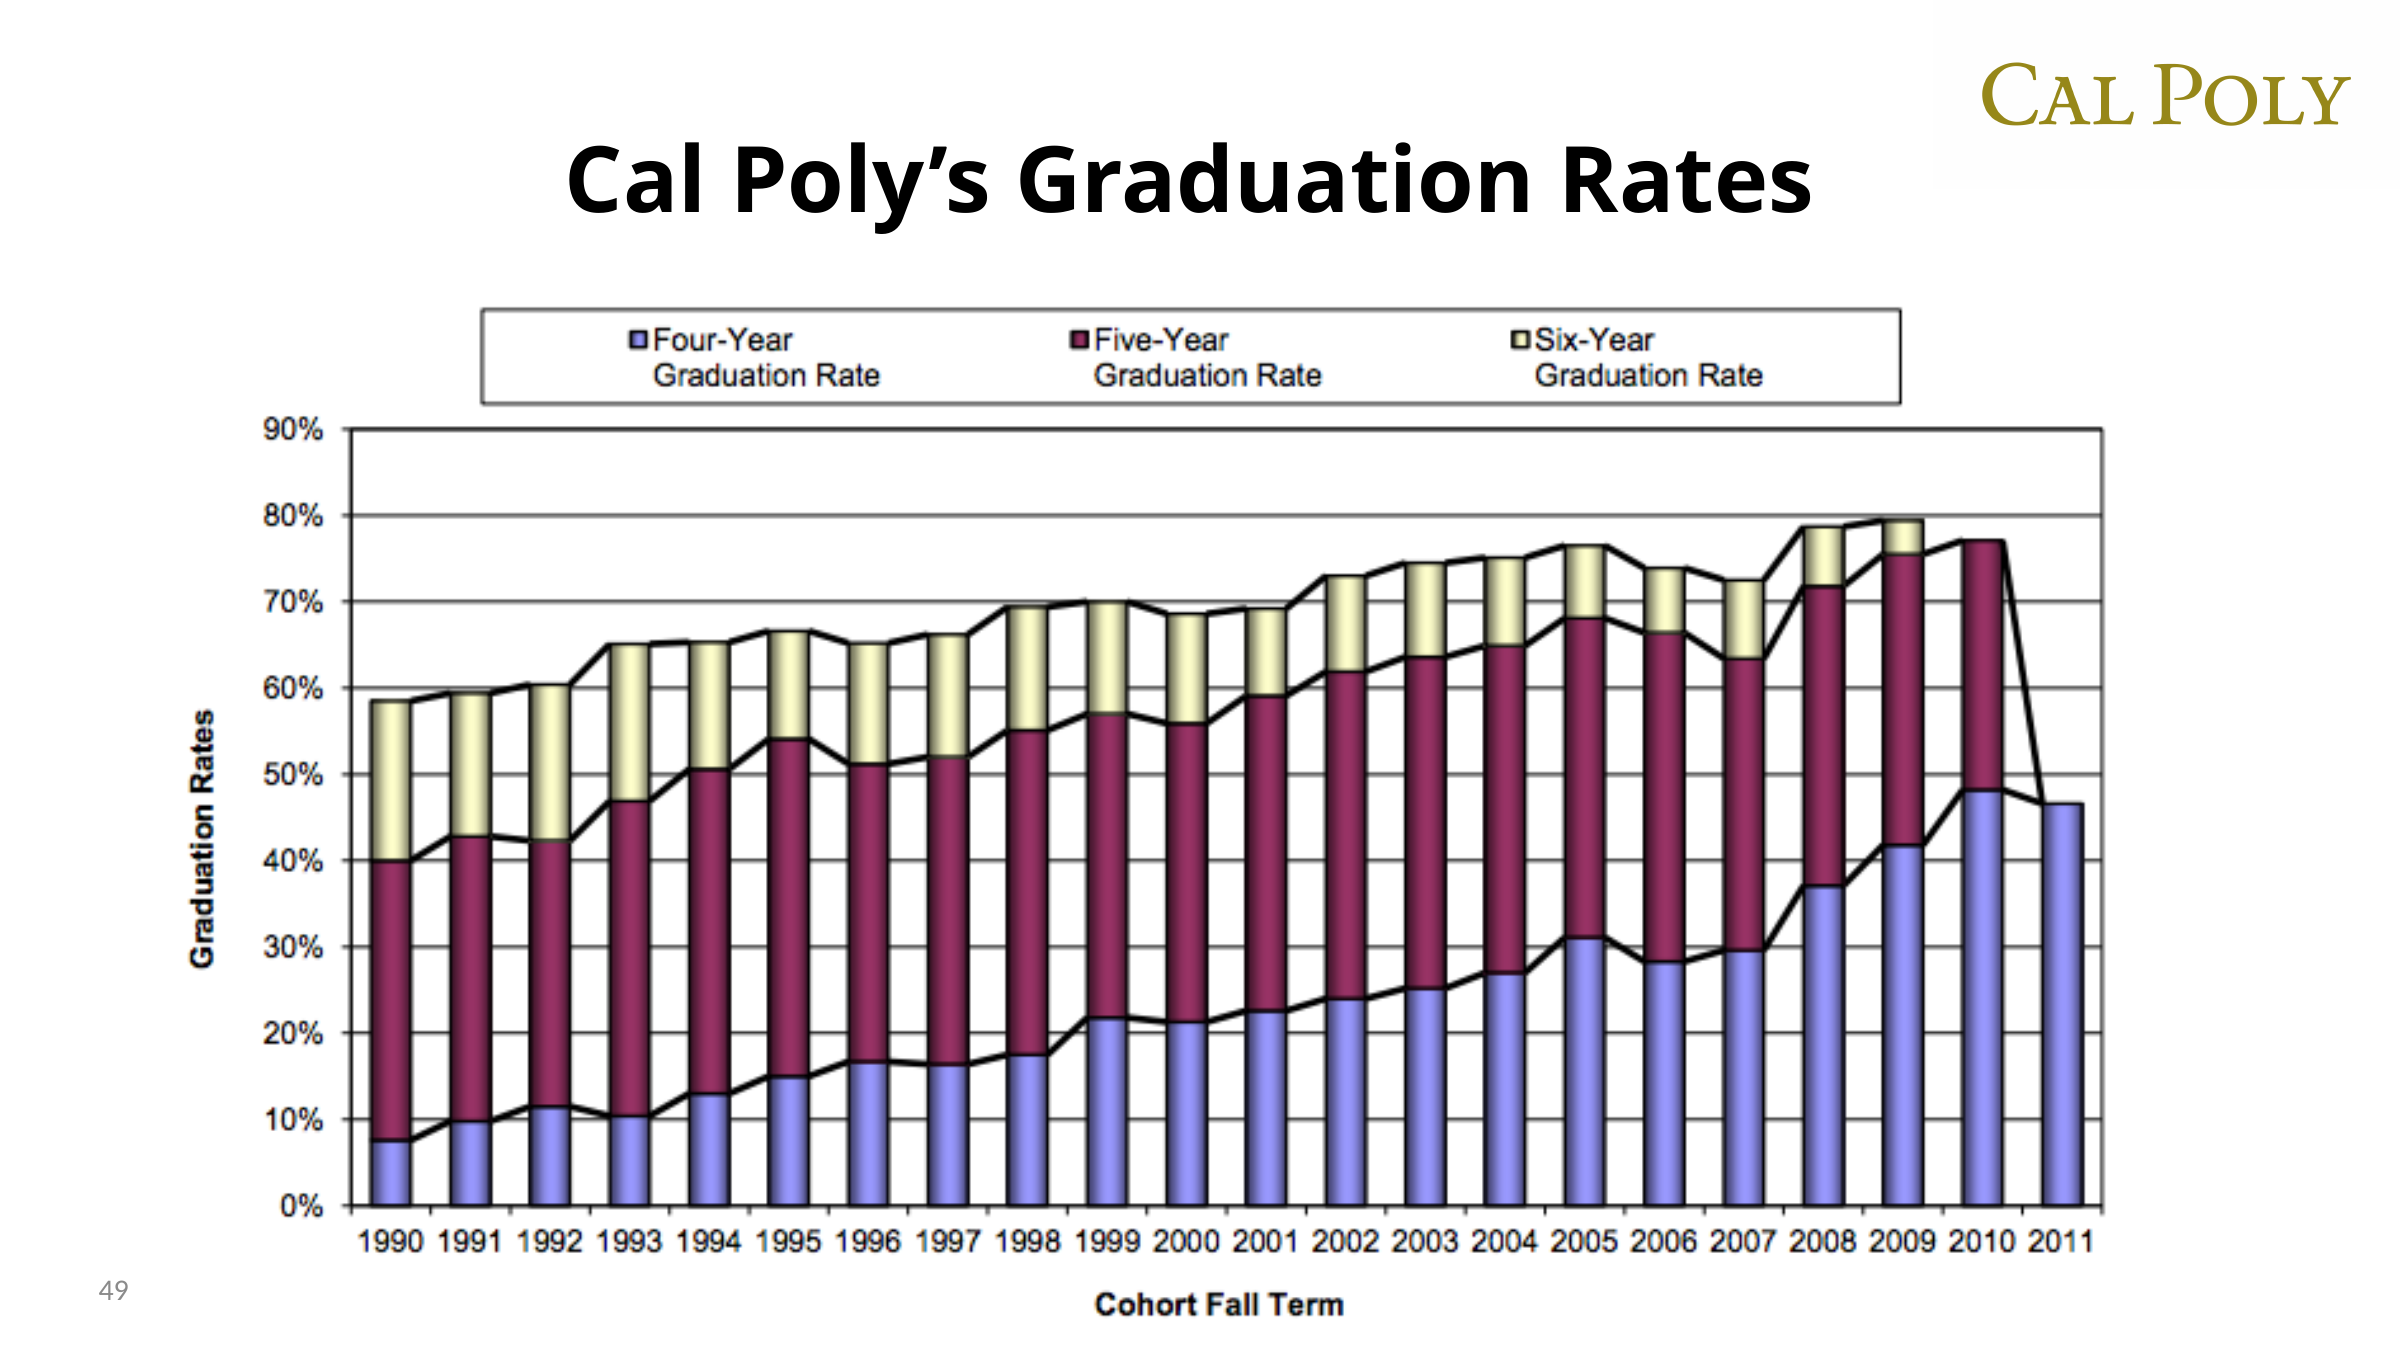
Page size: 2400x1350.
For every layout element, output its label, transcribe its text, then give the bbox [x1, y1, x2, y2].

picture [1933, 0, 2400, 189]
slide_number 49 [37, 1248, 143, 1329]
text_box Cal Poly’s Graduation Rates [550, 113, 1830, 238]
picture [143, 288, 2159, 1329]
